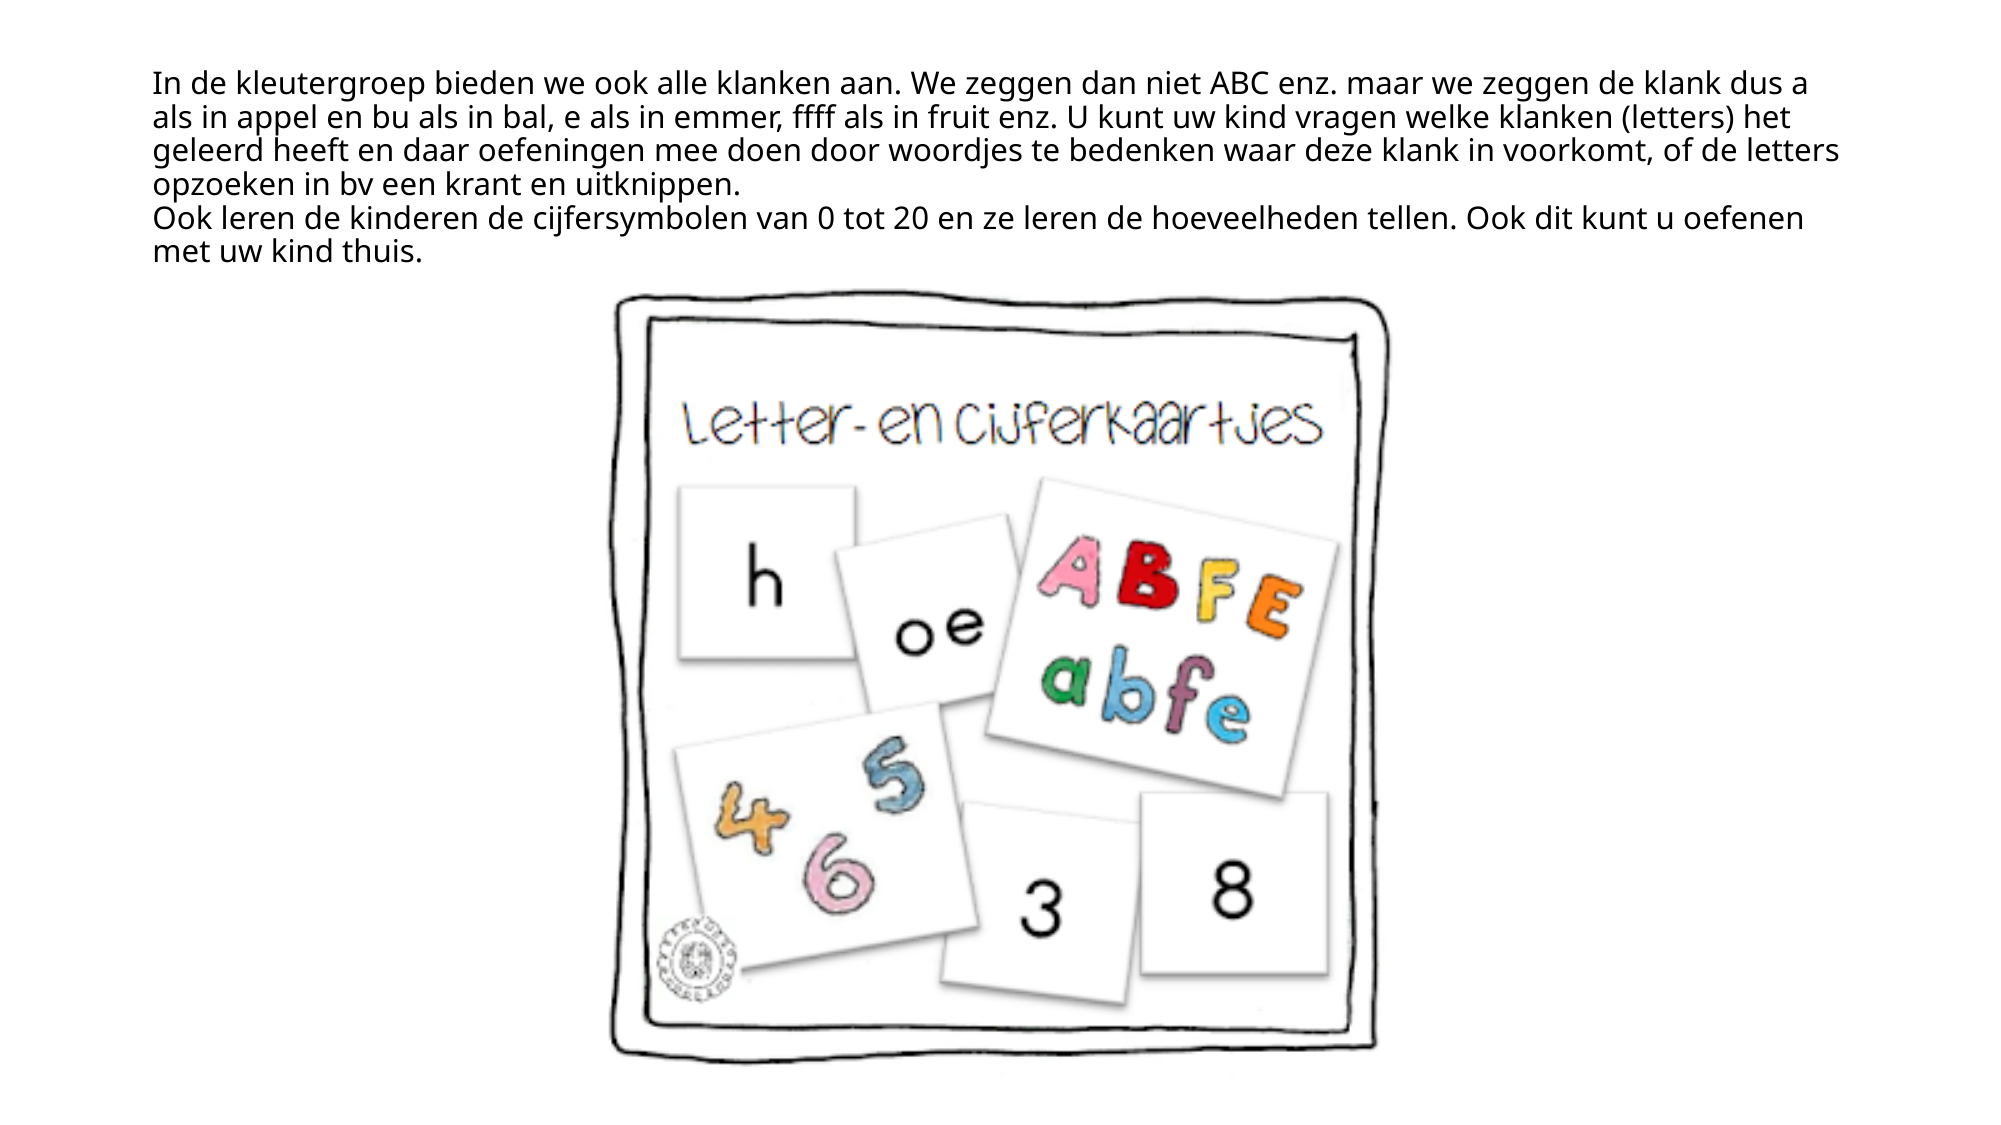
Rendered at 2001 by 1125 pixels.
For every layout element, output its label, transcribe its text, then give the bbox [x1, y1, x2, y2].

title In de kleutergroep bieden we ook alle klanken aan. We zeggen dan niet ABC enz. maar we zeggen de klank dus a als in appel en bu als in bal, e als in emmer, ffff als in fruit enz. U kunt uw kind vragen welke klanken (letters) het geleerd heeft en daar oefeningen mee doen door woordjes te bedenken waar deze klank in voorkomt, of de letters opzoeken in bv een krant en uitknippen. Ook leren de kinderen de cijfersymbolen van 0 tot 20 en ze leren de hoeveelheden tellen. Ook dit kunt u oefenen met uw kind thuis. [137, 59, 1863, 278]
picture [600, 277, 1400, 1077]
